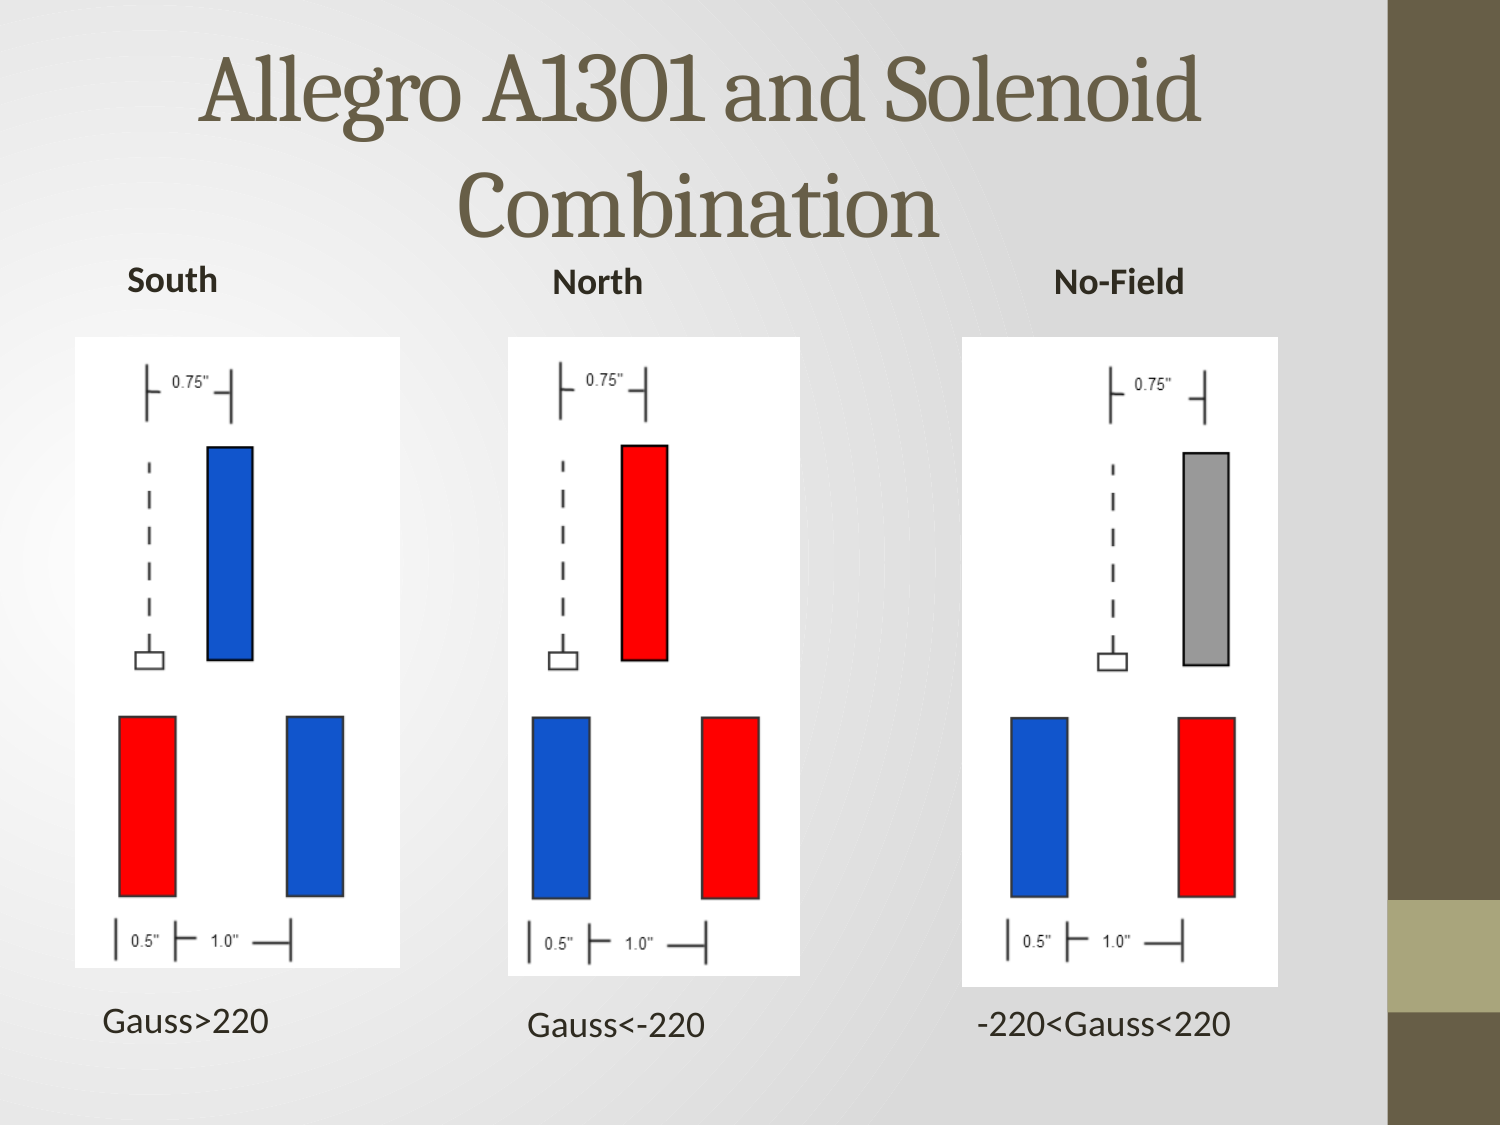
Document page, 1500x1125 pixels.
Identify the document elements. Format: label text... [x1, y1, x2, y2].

text_box South [112, 247, 275, 308]
text_box Gauss<-220 [512, 992, 725, 1053]
text_box Gauss>220 [87, 988, 300, 1049]
picture [74, 336, 401, 969]
text_box -220<Gauss<220 [962, 991, 1278, 1052]
picture [507, 336, 801, 977]
picture [961, 336, 1279, 988]
text_box No-Field [1038, 249, 1202, 309]
text_box North [537, 249, 700, 309]
title Allegro A1301 and Solenoid Combination [75, 45, 1325, 233]
